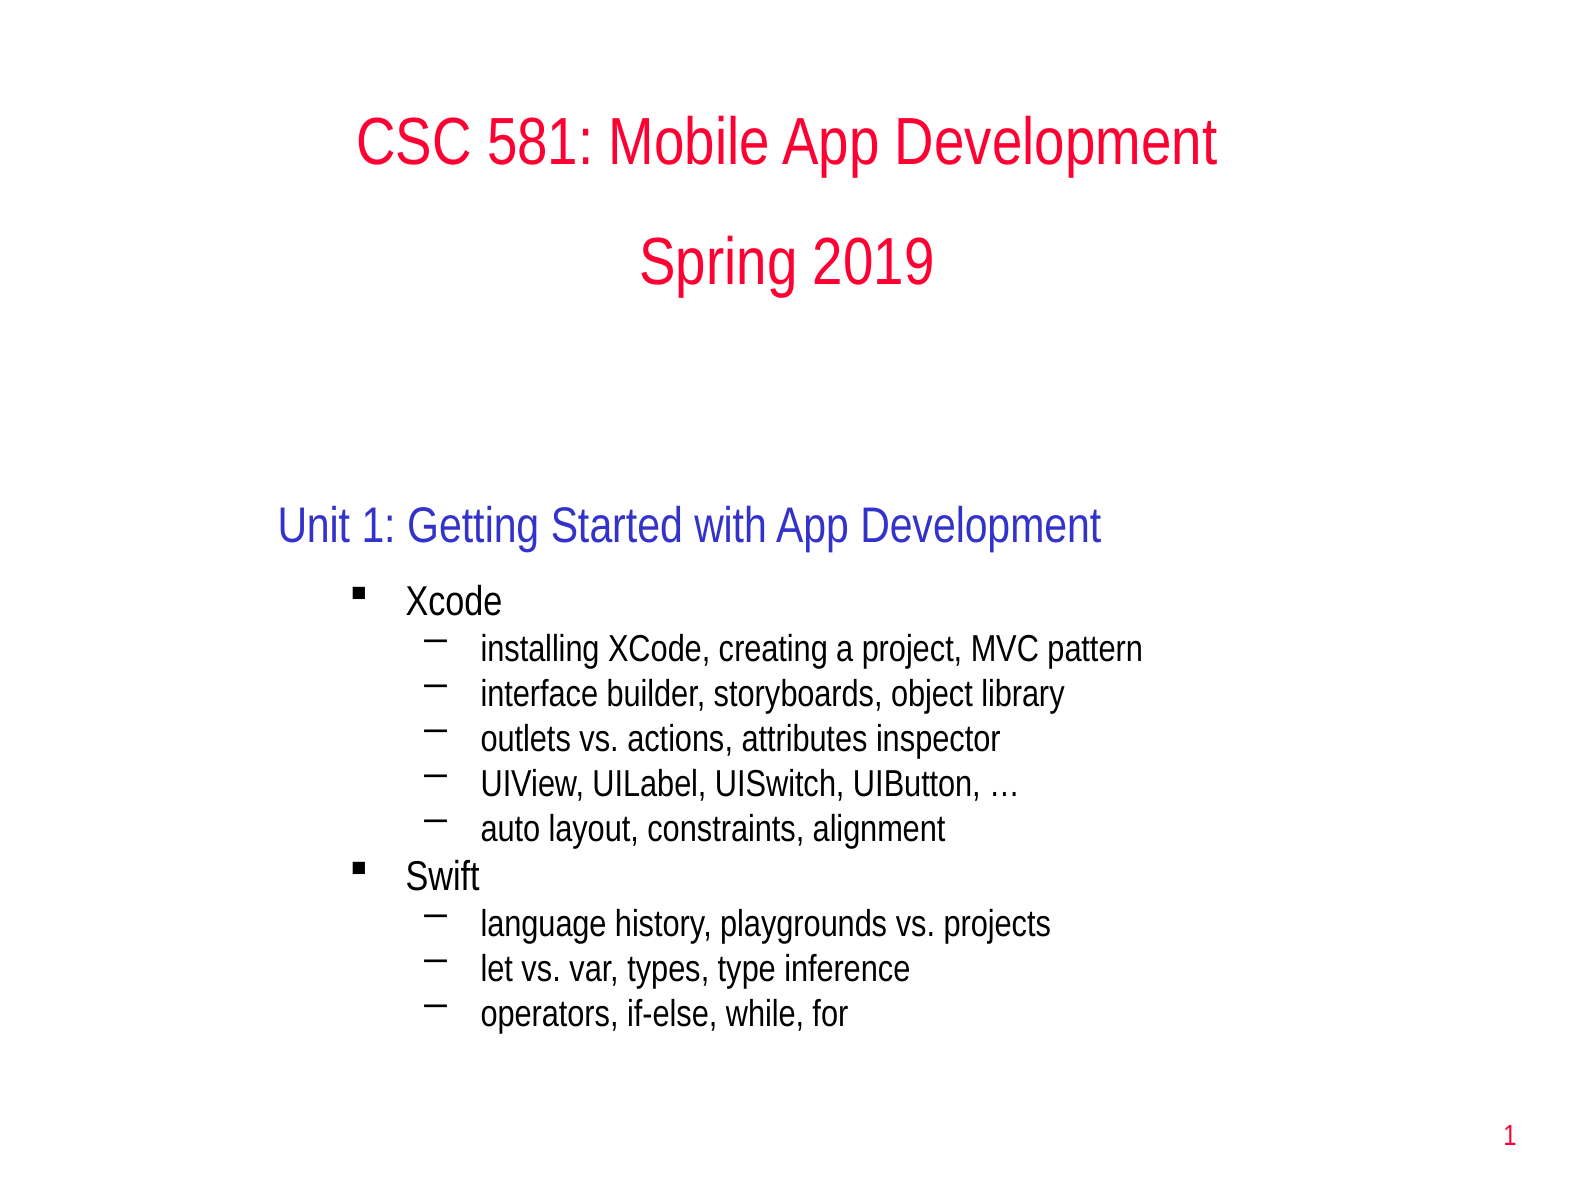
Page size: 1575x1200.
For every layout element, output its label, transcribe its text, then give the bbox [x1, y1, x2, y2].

text_box Unit 1: Getting Started with App Development Xcode installing XCode, creating a project, MVC pattern interface builder, storyboards, object library outlets vs. actions, attributes inspector UIView, UILabel, UISwitch, UIButton, … auto layout, constraints, alignment Swift language history, playgrounds vs. projects let vs. var, types, type inference operators, if-else, while, for [262, 425, 1313, 1125]
slide_number 1 [1203, 1092, 1532, 1174]
text_box CSC 581: Mobile App Development Spring 2019 [87, 70, 1488, 325]
